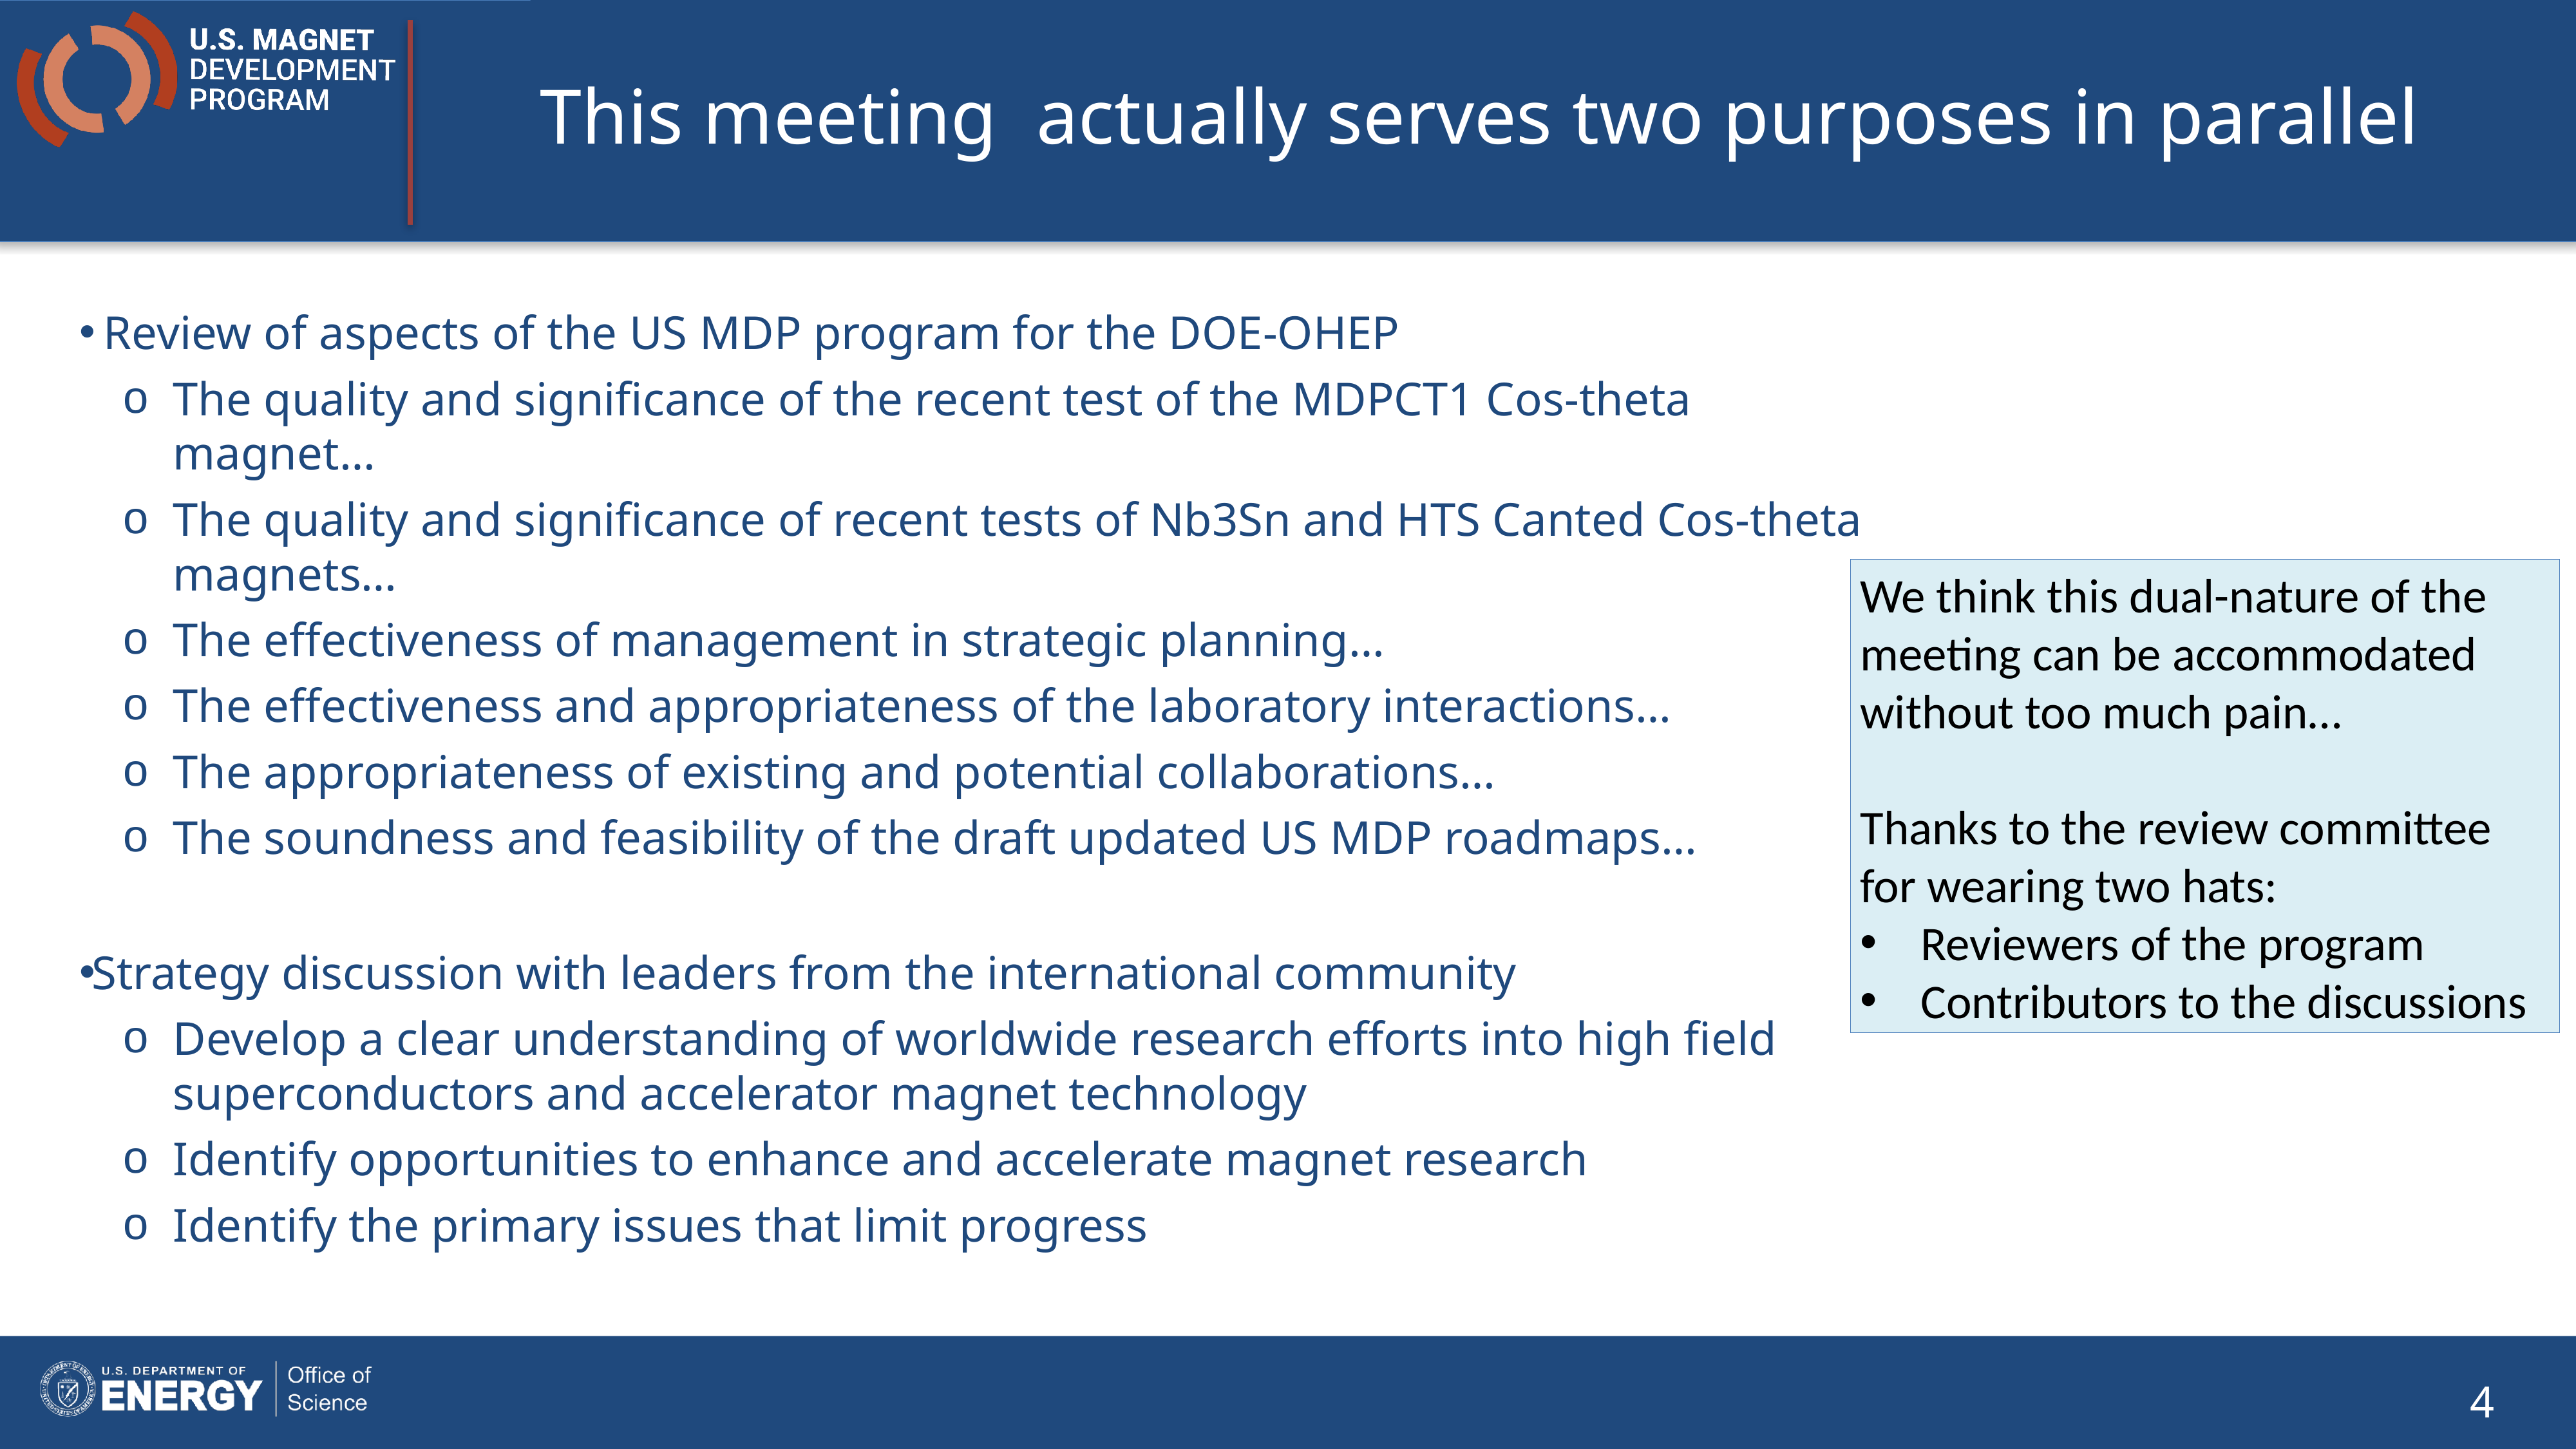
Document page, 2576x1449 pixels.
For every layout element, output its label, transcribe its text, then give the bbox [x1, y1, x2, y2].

slide_number 4 [2440, 1368, 2505, 1441]
picture [17, 11, 395, 147]
picture [40, 1361, 372, 1417]
title This meeting actually serves two purposes in parallel [530, 0, 2576, 232]
text_box We think this dual-nature of the meeting can be accommodated without too much pain… Thanks to the review committee for wearing two hats: Reviewers of the program Contributors to the discussions [1850, 559, 2560, 1033]
list Review of aspects of the US MDP program for the DOE-OHEP The quality and significance of the recent test of the MDPCT1 Cos-theta magnet… The quality and significance of recent tests of Nb3Sn and HTS Canted Cos-theta magnets… The effectiveness of management in strategic planning… The effectiveness and appropriateness of the laboratory interactions… The appropriateness of existing and potential collaborations… The soundness and feasibility of the draft updated US MDP roadmaps… Strategy discussion with leaders from the international community Develop a clear understanding of worldwide research efforts into high field superconductors and accelerator magnet technology Identify opportunities to enhance and accelerate magnet research Identify the primary issues that limit progress [69, 294, 1880, 1274]
